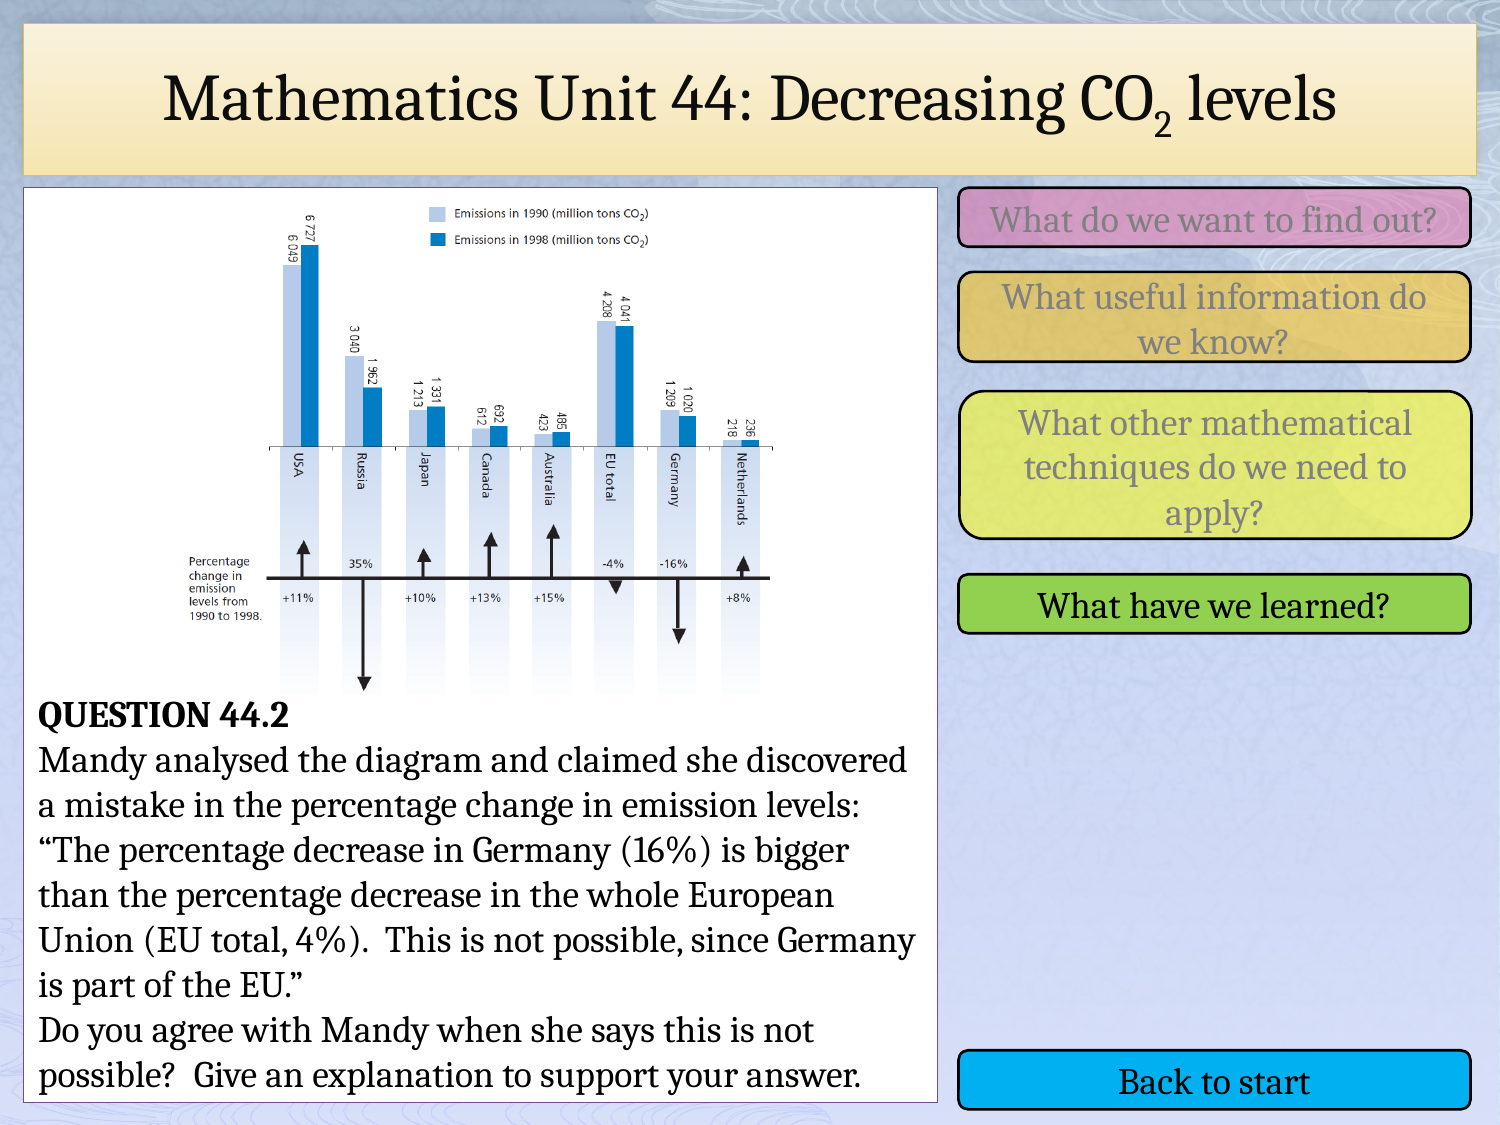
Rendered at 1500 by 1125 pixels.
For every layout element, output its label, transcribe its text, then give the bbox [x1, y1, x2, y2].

text_box QUESTION 44.2 Mandy analysed the diagram and claimed she discovered a mistake in the percentage change in emission levels: “The percentage decrease in Germany (16%) is bigger than the percentage decrease in the whole European Union (EU total, 4%). This is not possible, since Germany is part of the EU.” Do you agree with Mandy when she says this is not possible? Give an explanation to support your answer. [23, 187, 938, 1103]
text_box What do we want to find out? [957, 186, 1472, 249]
text_box What have we learned? [957, 572, 1472, 635]
title Mathematics Unit 44: Decreasing CO2 levels [23, 23, 1477, 176]
picture [186, 197, 775, 695]
text_box What other mathematical techniques do we need to apply? [958, 389, 1473, 541]
text_box What useful information do we know? [957, 270, 1472, 364]
text_box Back to start [957, 1048, 1472, 1111]
